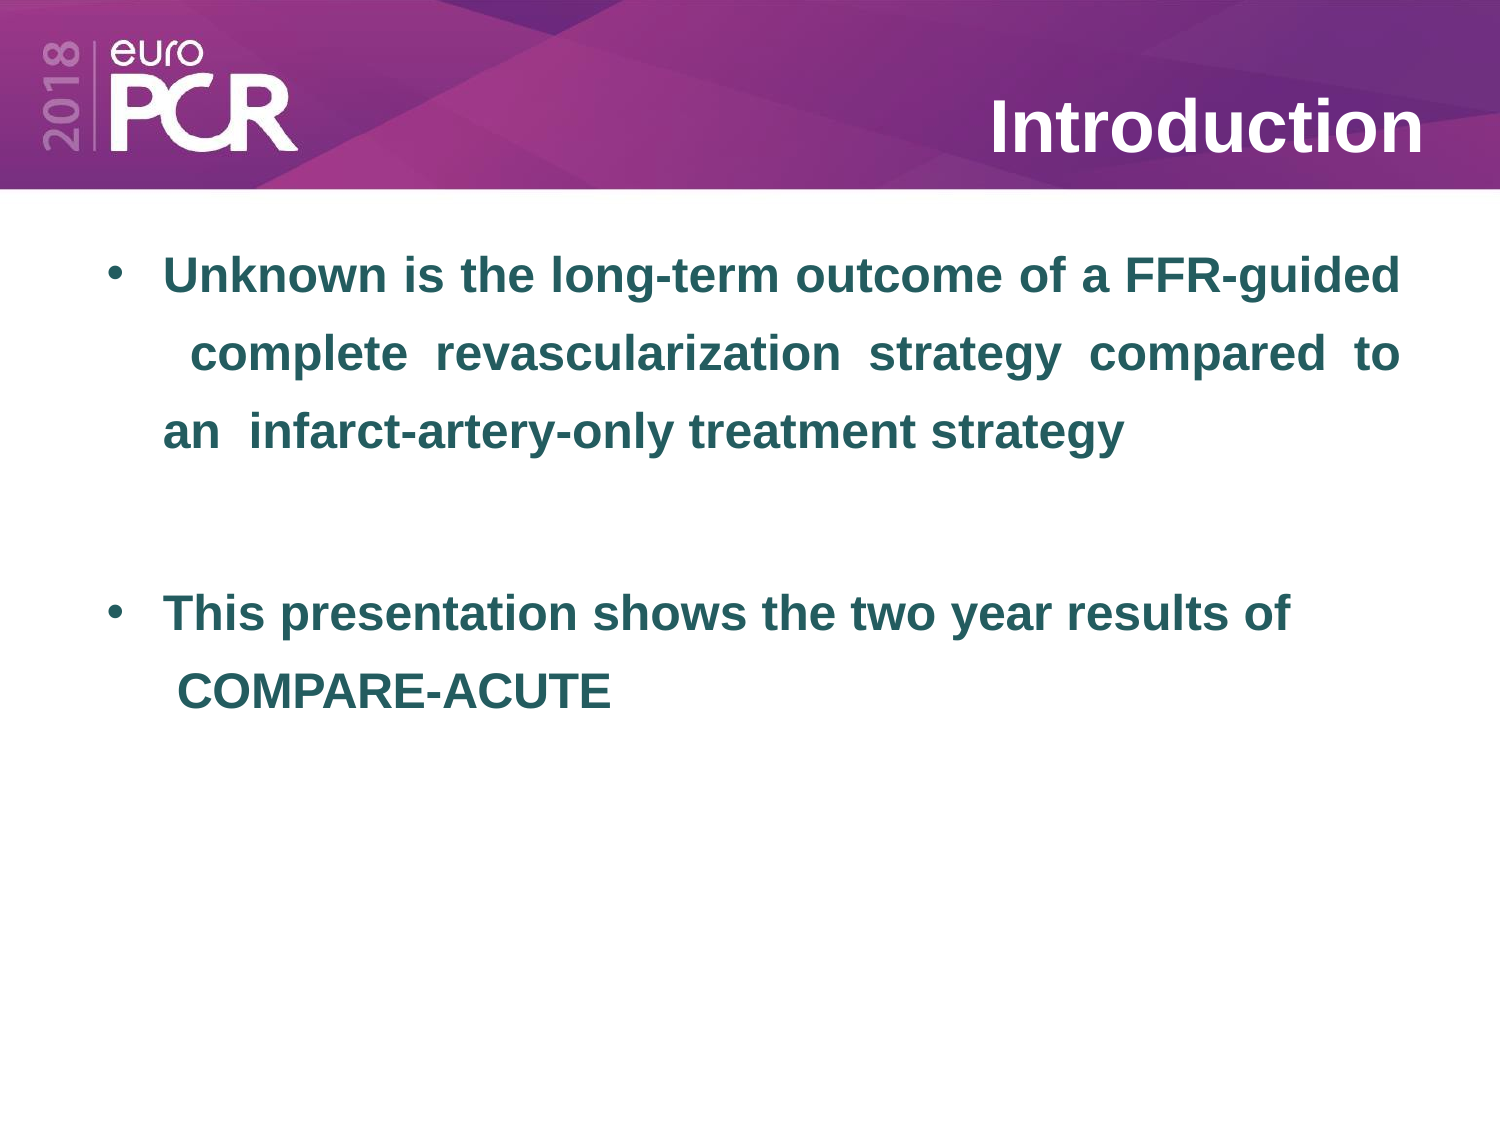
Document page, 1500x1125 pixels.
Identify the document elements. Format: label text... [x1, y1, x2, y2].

text_box Unknown is the long-term outcome of a FFR-guided complete revascularization strategy compared to an infarct-artery-only treatment strategy This presentation shows the two year results of COMPARE-ACUTE [104, 222, 1402, 719]
picture [0, 0, 1500, 204]
title Introduction [987, 75, 1430, 265]
